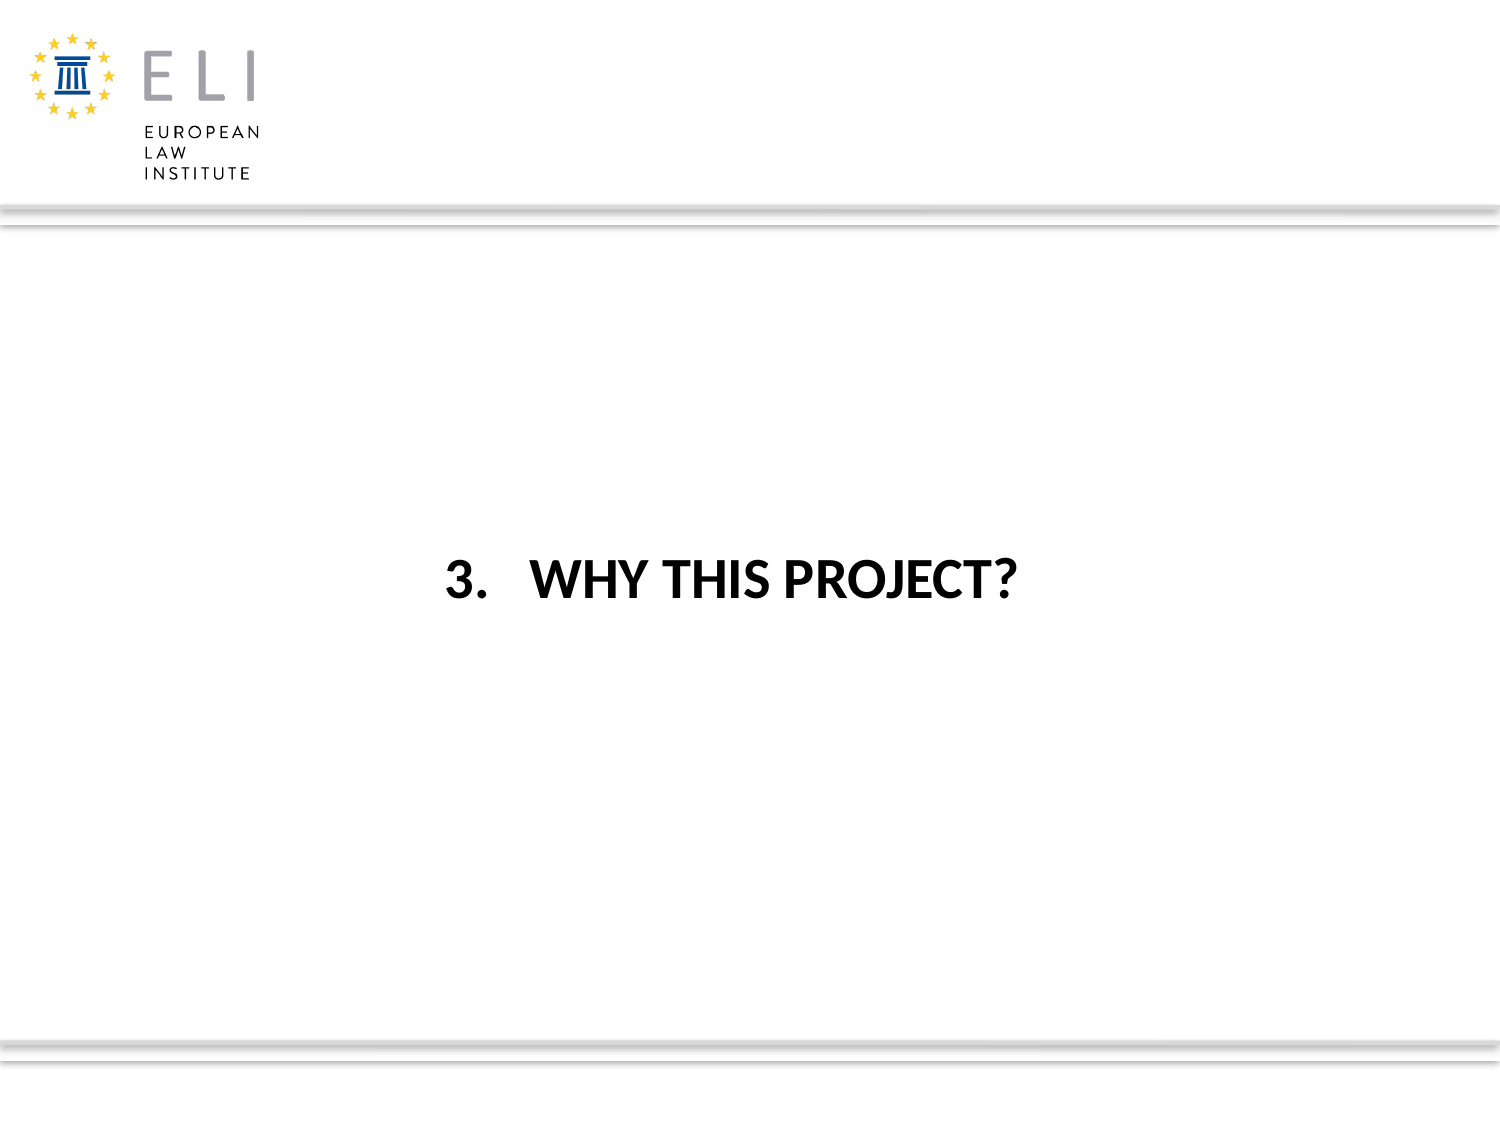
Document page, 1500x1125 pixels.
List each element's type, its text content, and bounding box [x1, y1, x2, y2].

picture [0, 0, 307, 204]
text_box WHY THIS PROJECT? [354, 532, 1111, 618]
